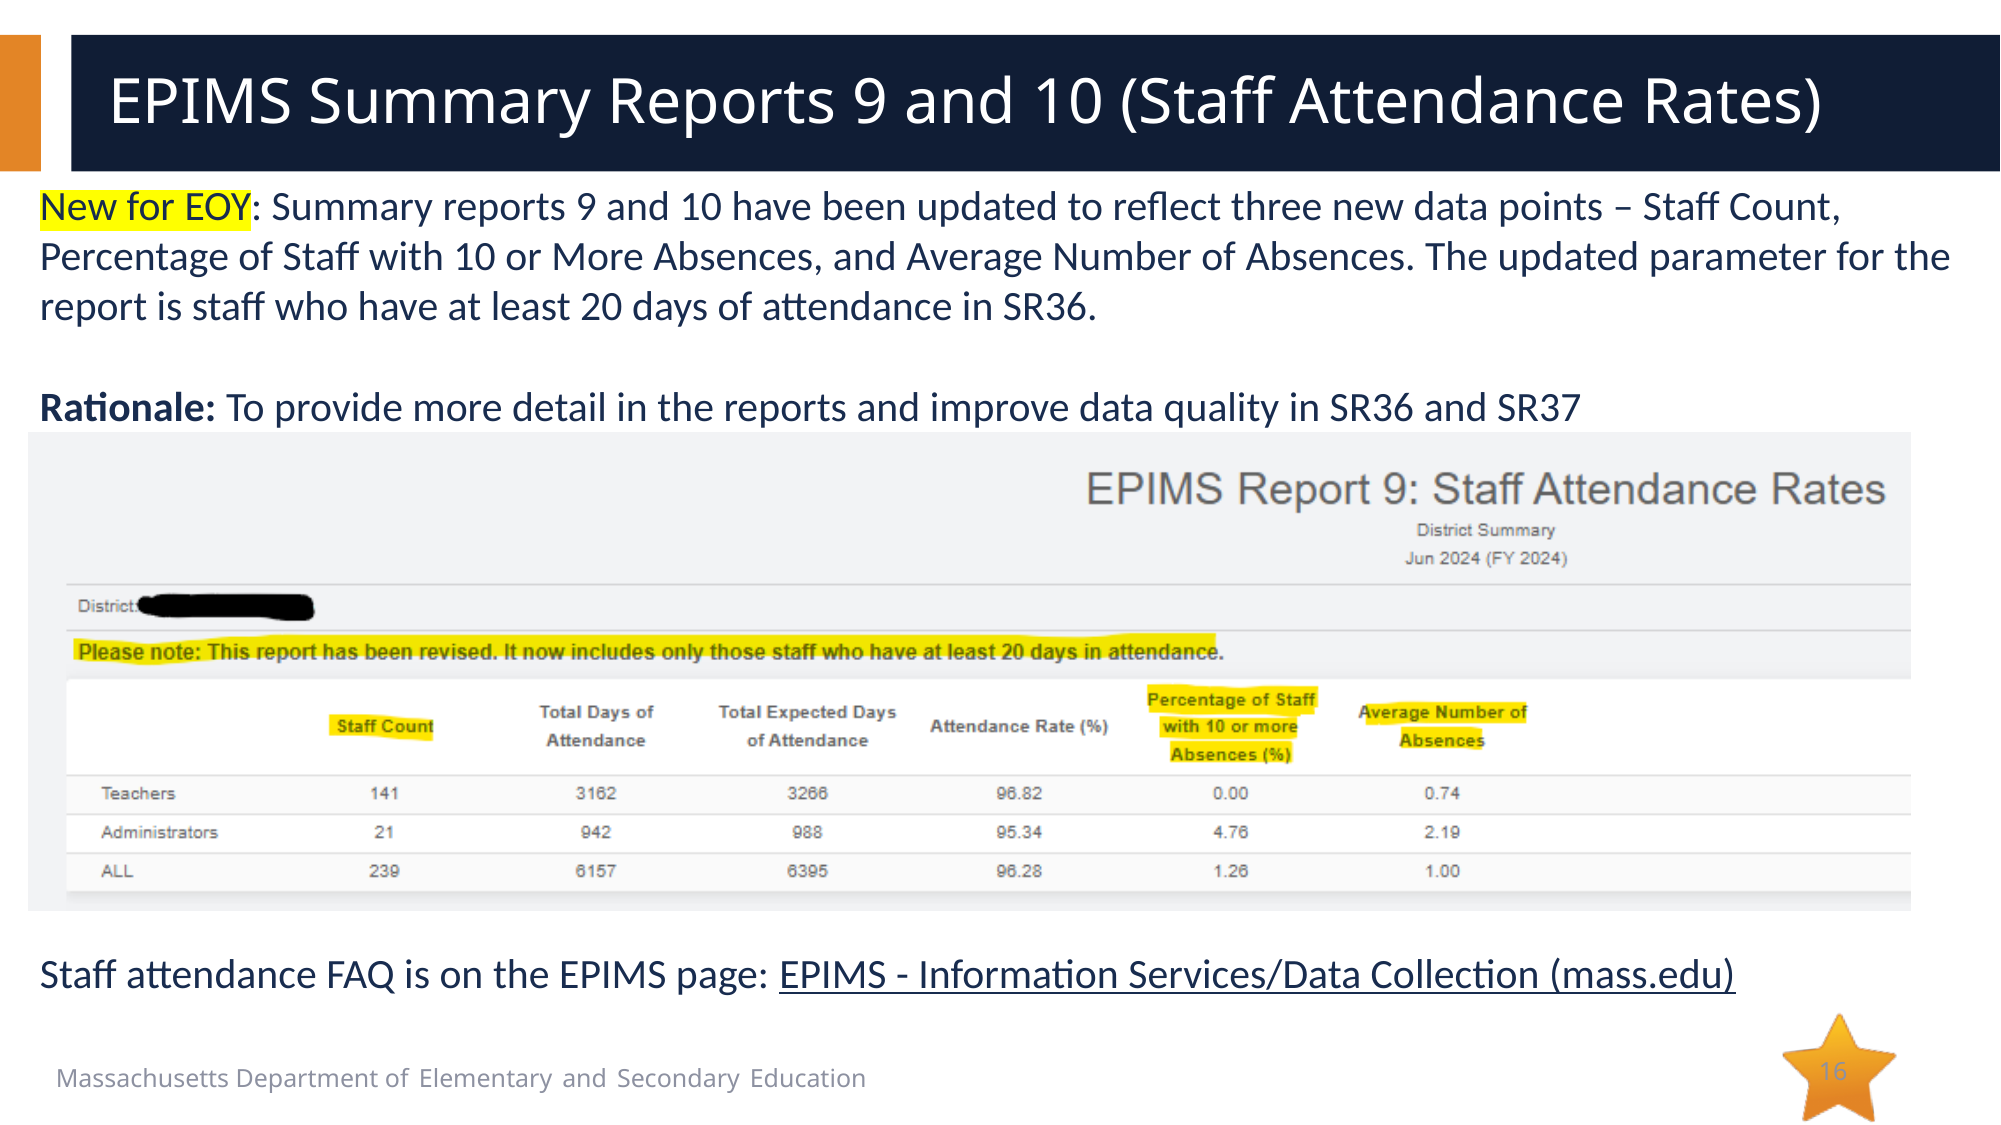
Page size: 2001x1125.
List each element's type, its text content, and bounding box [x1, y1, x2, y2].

picture [28, 432, 1911, 911]
text_box Staff attendance FAQ is on the EPIMS page: EPIMS - Information Services/Data Collection (mass.edu) [25, 939, 2000, 1005]
picture [1773, 1005, 1909, 1125]
title EPIMS Summary Reports 9 and 10 (Staff Attendance Rates) [93, 47, 1959, 159]
slide_number 16 [1412, 1042, 1863, 1103]
text_box New for EOY: Summary reports 9 and 10 have been updated to reflect three new data points – Staff Count, Percentage of Staff with 10 or More Absences, and Average Number of Absences. The updated parameter for the report is staff who have at least 20 days of attendance in SR36. Rationale: To provide more detail in the reports and improve data quality in SR36 and SR37 [25, 171, 1984, 437]
